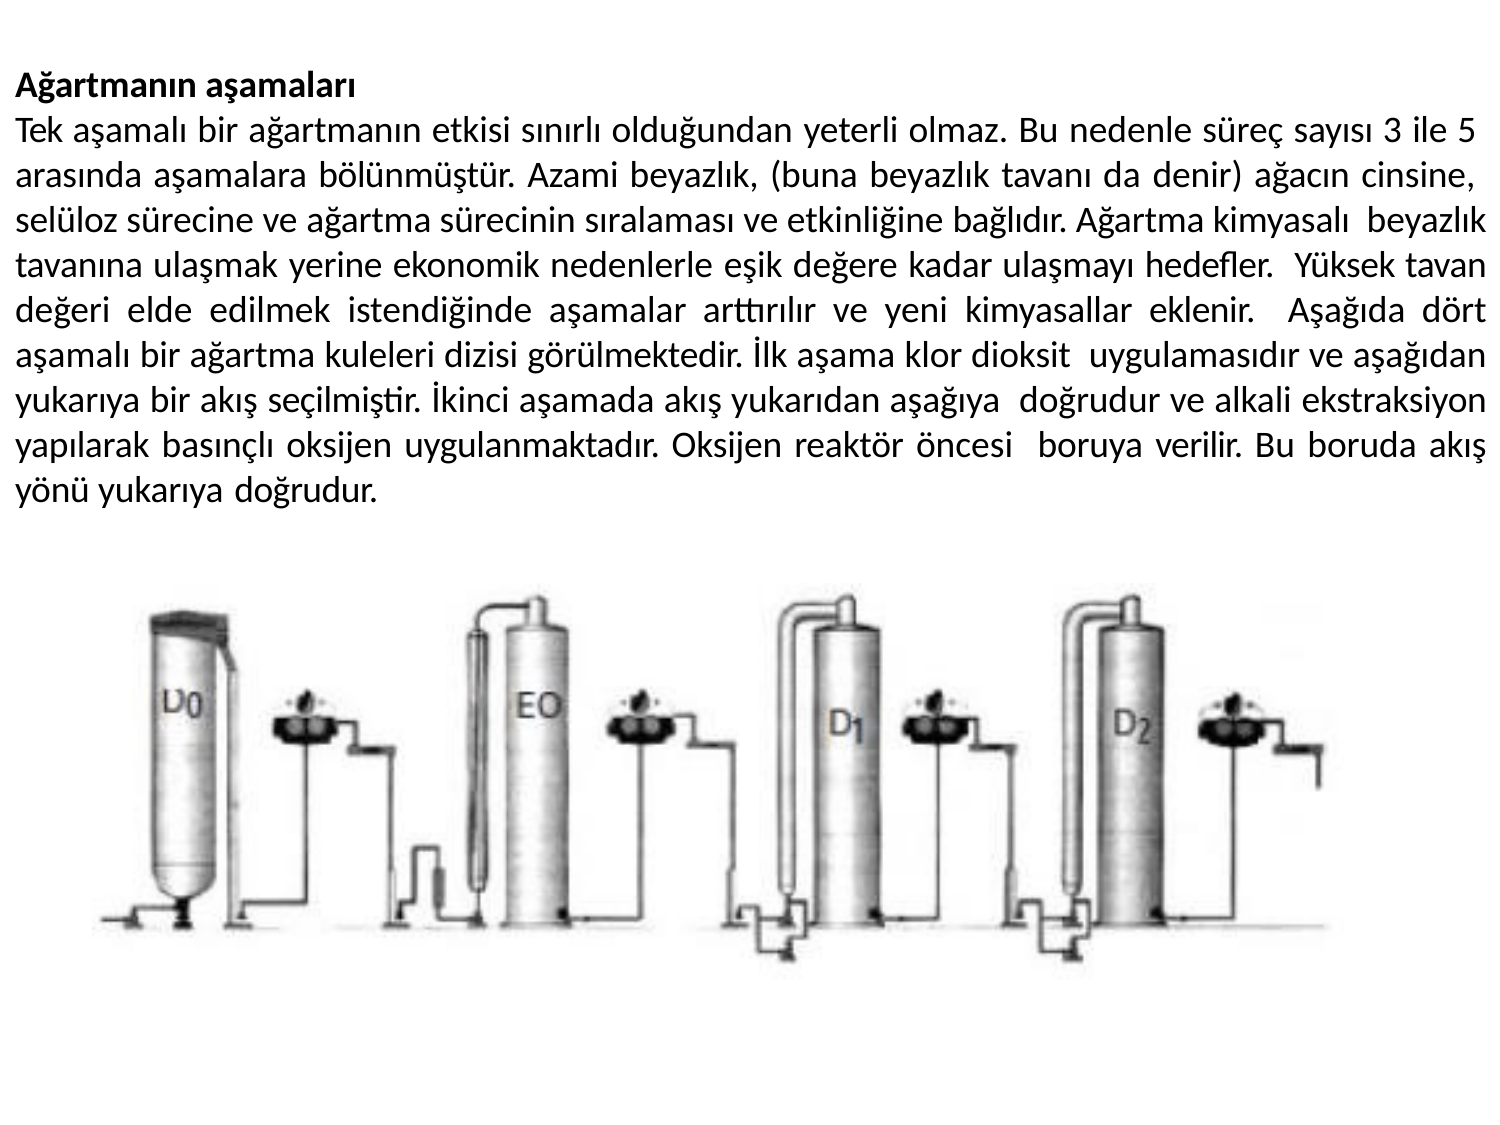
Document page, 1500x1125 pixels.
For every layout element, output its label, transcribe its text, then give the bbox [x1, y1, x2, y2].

text_box [92, 583, 1345, 980]
text_box Ağartmanın aşamaları Tek aşamalı bir ağartmanın etkisi sınırlı olduğundan yeterli olmaz. Bu nedenle süreç sayısı 3 ile 5 arasında aşamalara bölünmüştür. Azami beyazlık, (buna beyazlık tavanı da denir) ağacın cinsine, selüloz sürecine ve ağartma sürecinin sıralaması ve etkinliğine bağlıdır. Ağartma kimyasalı beyazlık tavanına ulaşmak yerine ekonomik nedenlerle eşik değere kadar ulaşmayı hedefler. Yüksek tavan değeri elde edilmek istendiğinde aşamalar arttırılır ve yeni kimyasallar eklenir. Aşağıda dört aşamalı bir ağartma kuleleri dizisi görülmektedir. İlk aşama klor dioksit uygulamasıdır ve aşağıdan yukarıya bir akış seçilmiştir. İkinci aşamada akış yukarıdan aşağıya doğrudur ve alkali ekstraksiyon yapılarak basınçlı oksijen uygulanmaktadır. Oksijen reaktör öncesi boruya verilir. Bu boruda akış yönü yukarıya doğrudur. [12, 57, 1488, 511]
